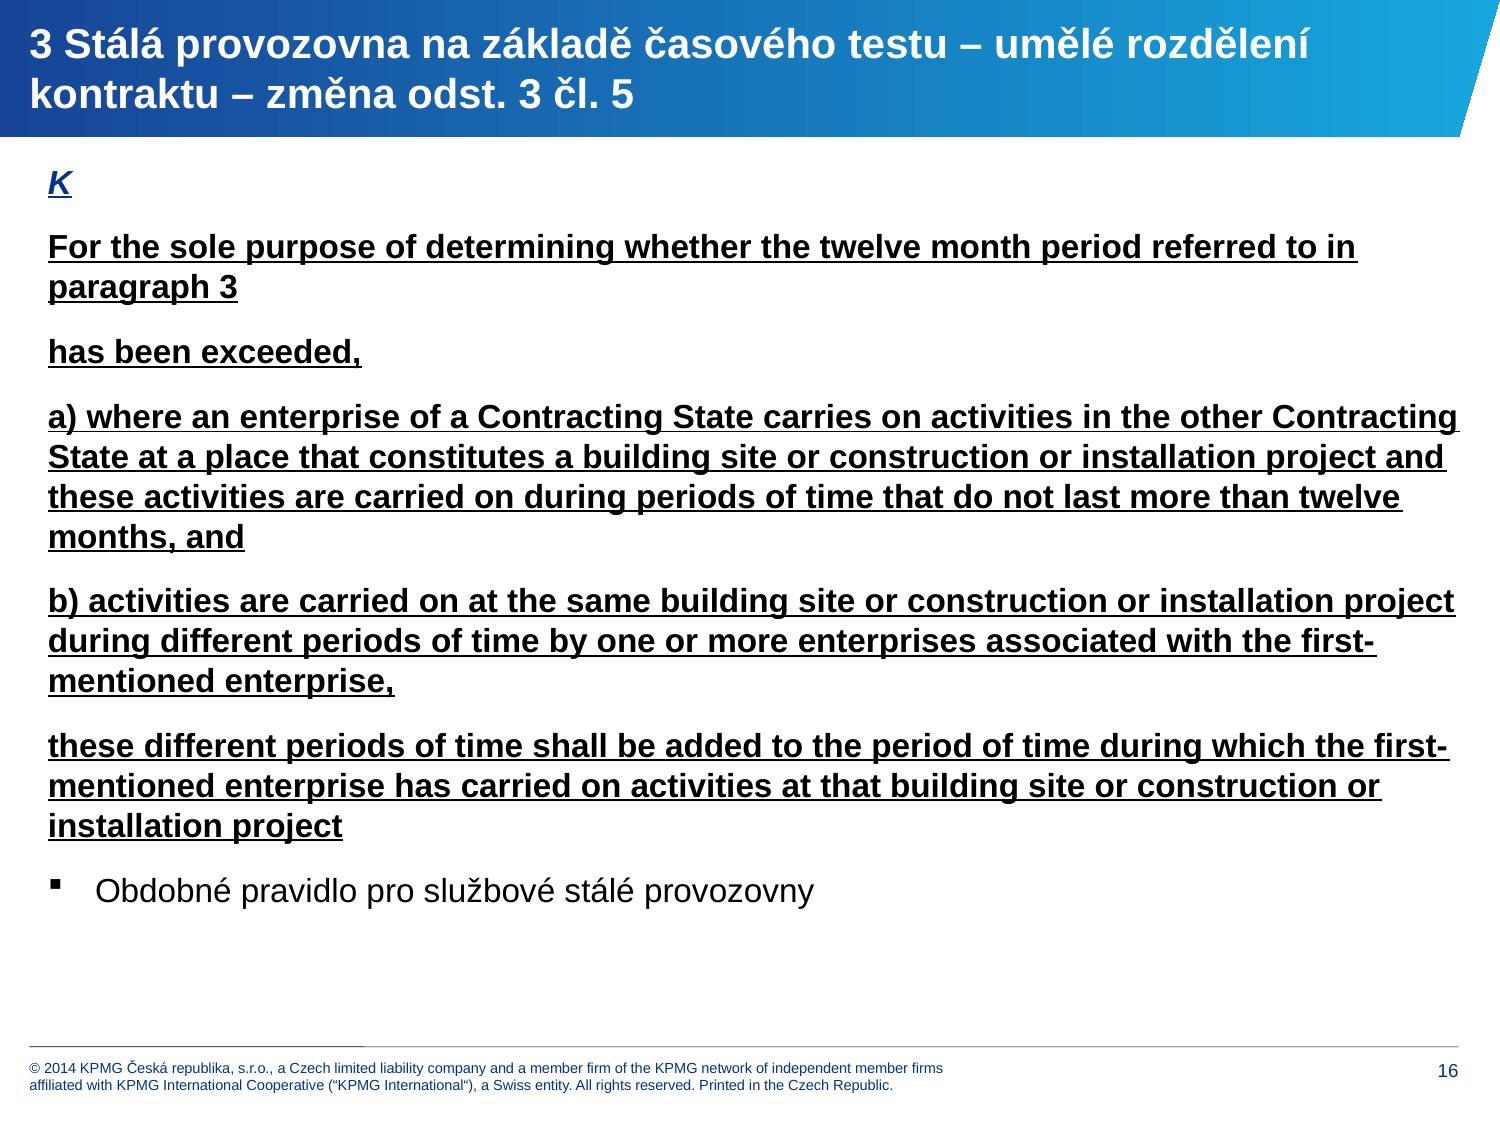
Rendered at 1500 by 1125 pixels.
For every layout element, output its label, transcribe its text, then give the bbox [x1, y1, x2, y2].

title 3 Stálá provozovna na základě časového testu – umělé rozdělení kontraktu – změna odst. 3 čl. 5 [29, 18, 1459, 114]
list K For the sole purpose of determining whether the twelve month period referred to in paragraph 3 has been exceeded, a) where an enterprise of a Contracting State carries on activities in the other Contracting State at a place that constitutes a building site or construction or installation project and these activities are carried on during periods of time that do not last more than twelve months, and b) activities are carried on at the same building site or construction or installation project during different periods of time by one or more enterprises associated with the first- mentioned enterprise, these different periods of time shall be added to the period of time during which the first- mentioned enterprise has carried on activities at that building site or construction or installation project Obdobné pravidlo pro službové stálé provozovny [48, 160, 1478, 976]
